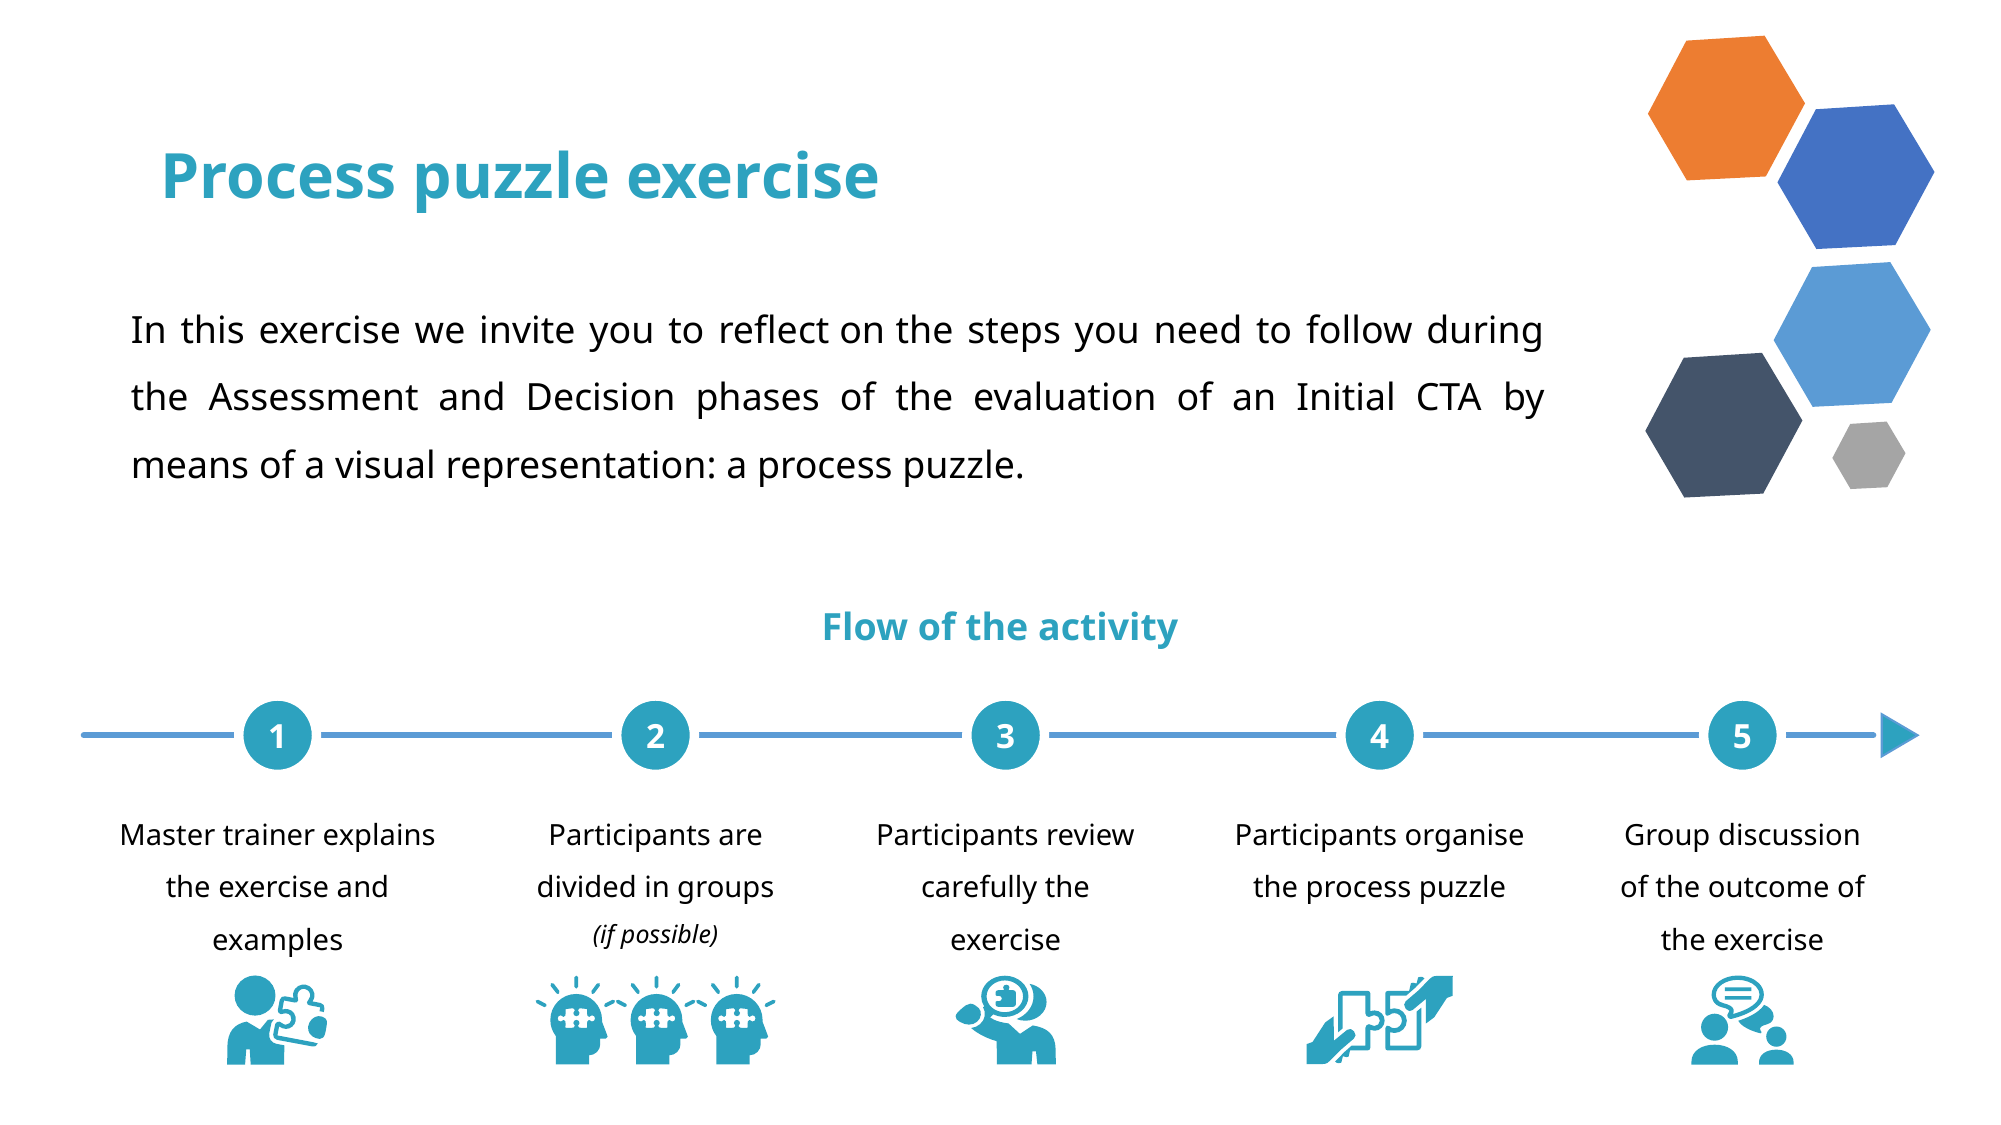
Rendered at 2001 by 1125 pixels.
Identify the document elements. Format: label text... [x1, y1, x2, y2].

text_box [1691, 975, 1794, 1065]
text_box Master trainer explains the exercise and examples [91, 791, 464, 1013]
text_box [1880, 712, 1920, 759]
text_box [955, 975, 1056, 1065]
text_box Group discussion of the outcome of the exercise [1595, 791, 1890, 1013]
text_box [535, 975, 776, 1065]
text_box 2 [616, 736, 695, 775]
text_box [1306, 975, 1453, 1065]
text_box Process puzzle exercise [145, 128, 1549, 219]
text_box Flow of the activity [742, 572, 1257, 653]
text_box 1 [238, 736, 317, 775]
text_box 4 [1340, 696, 1419, 735]
text_box Participants review carefully the exercise [847, 791, 1164, 1013]
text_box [227, 975, 329, 1065]
text_box 5 [1703, 696, 1782, 735]
text_box In this exercise we invite you to reflect on the steps you need to follow during the Assessment and Decision phases of the evaluation of an Initial CTA by means of a visual representation: a process puzzle. [115, 275, 1560, 504]
text_box 5 [1703, 736, 1782, 775]
text_box 2 [616, 696, 695, 735]
text_box 3 [966, 736, 1045, 775]
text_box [1549, 98, 1995, 486]
text_box 3 [966, 696, 1045, 735]
text_box Participants are divided in groups (if possible) [508, 791, 803, 1013]
text_box 1 [238, 696, 317, 735]
text_box 4 [1340, 736, 1419, 775]
text_box Participants organise the process puzzle [1209, 791, 1551, 1013]
